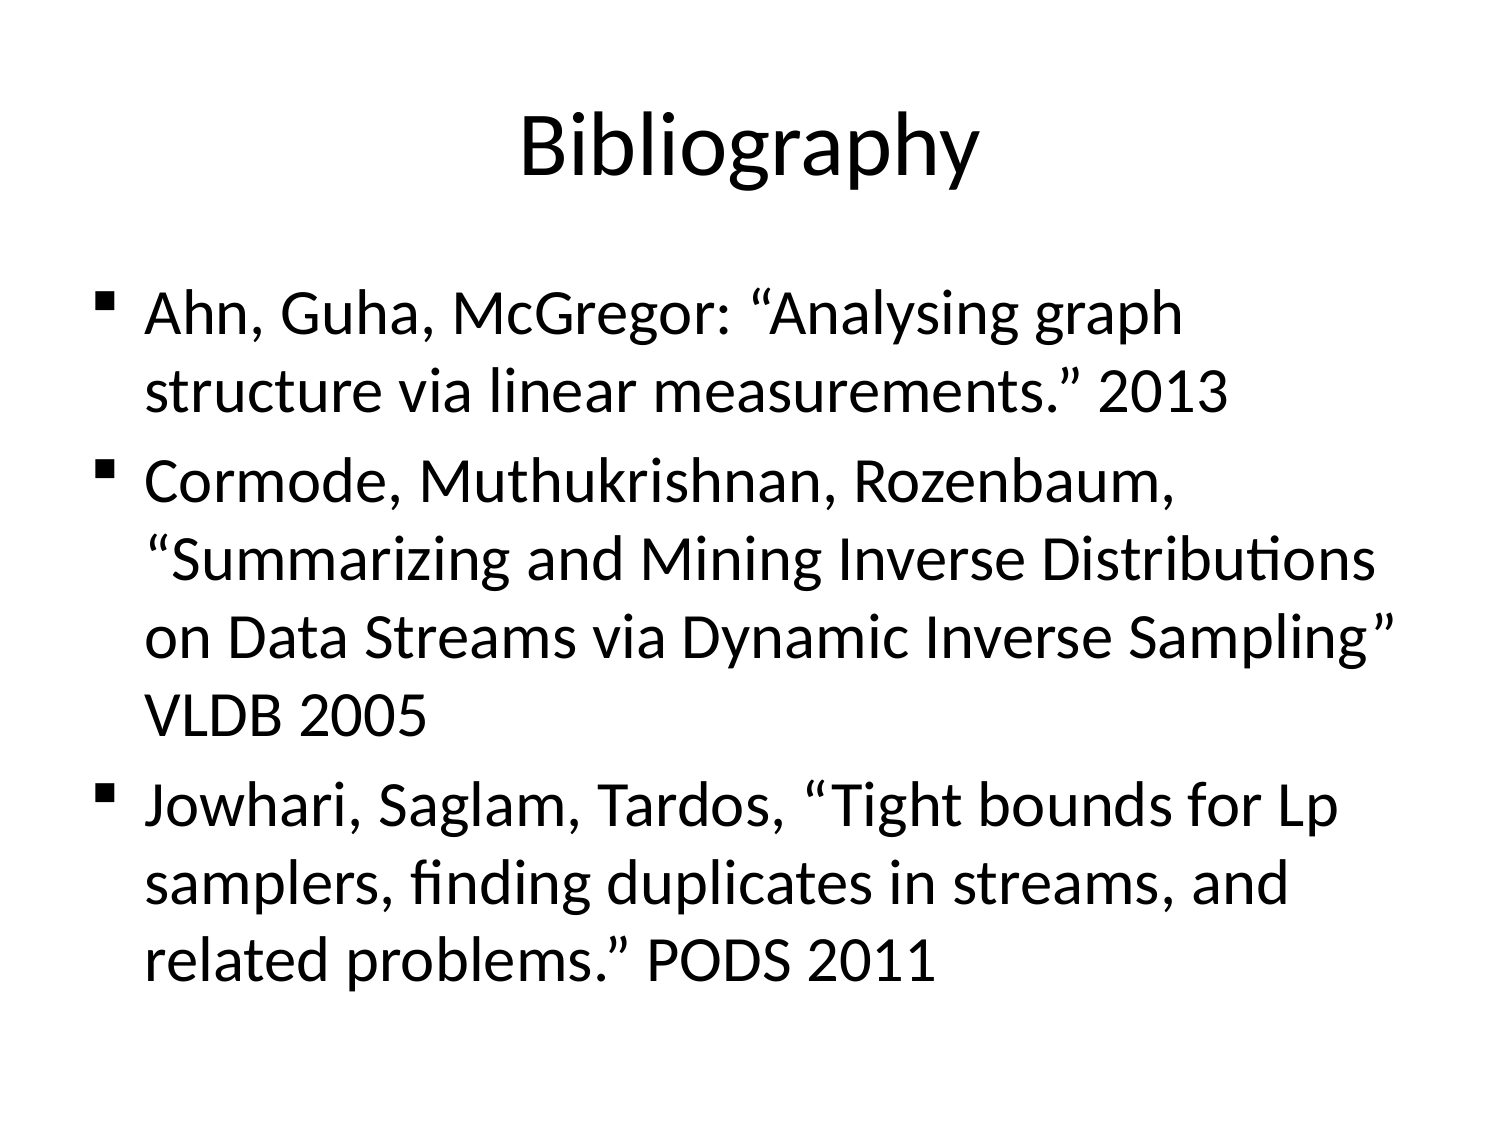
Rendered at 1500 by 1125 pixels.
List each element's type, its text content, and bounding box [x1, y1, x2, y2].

title Bibliography [75, 45, 1425, 233]
list Ahn, Guha, McGregor: “Analysing graph structure via linear measurements.” 2013 Cormode, Muthukrishnan, Rozenbaum, “Summarizing and Mining Inverse Distributions on Data Streams via Dynamic Inverse Sampling” VLDB 2005 Jowhari, Saglam, Tardos, “Tight bounds for Lp samplers, finding duplicates in streams, and related problems.” PODS 2011 [75, 262, 1425, 1005]
